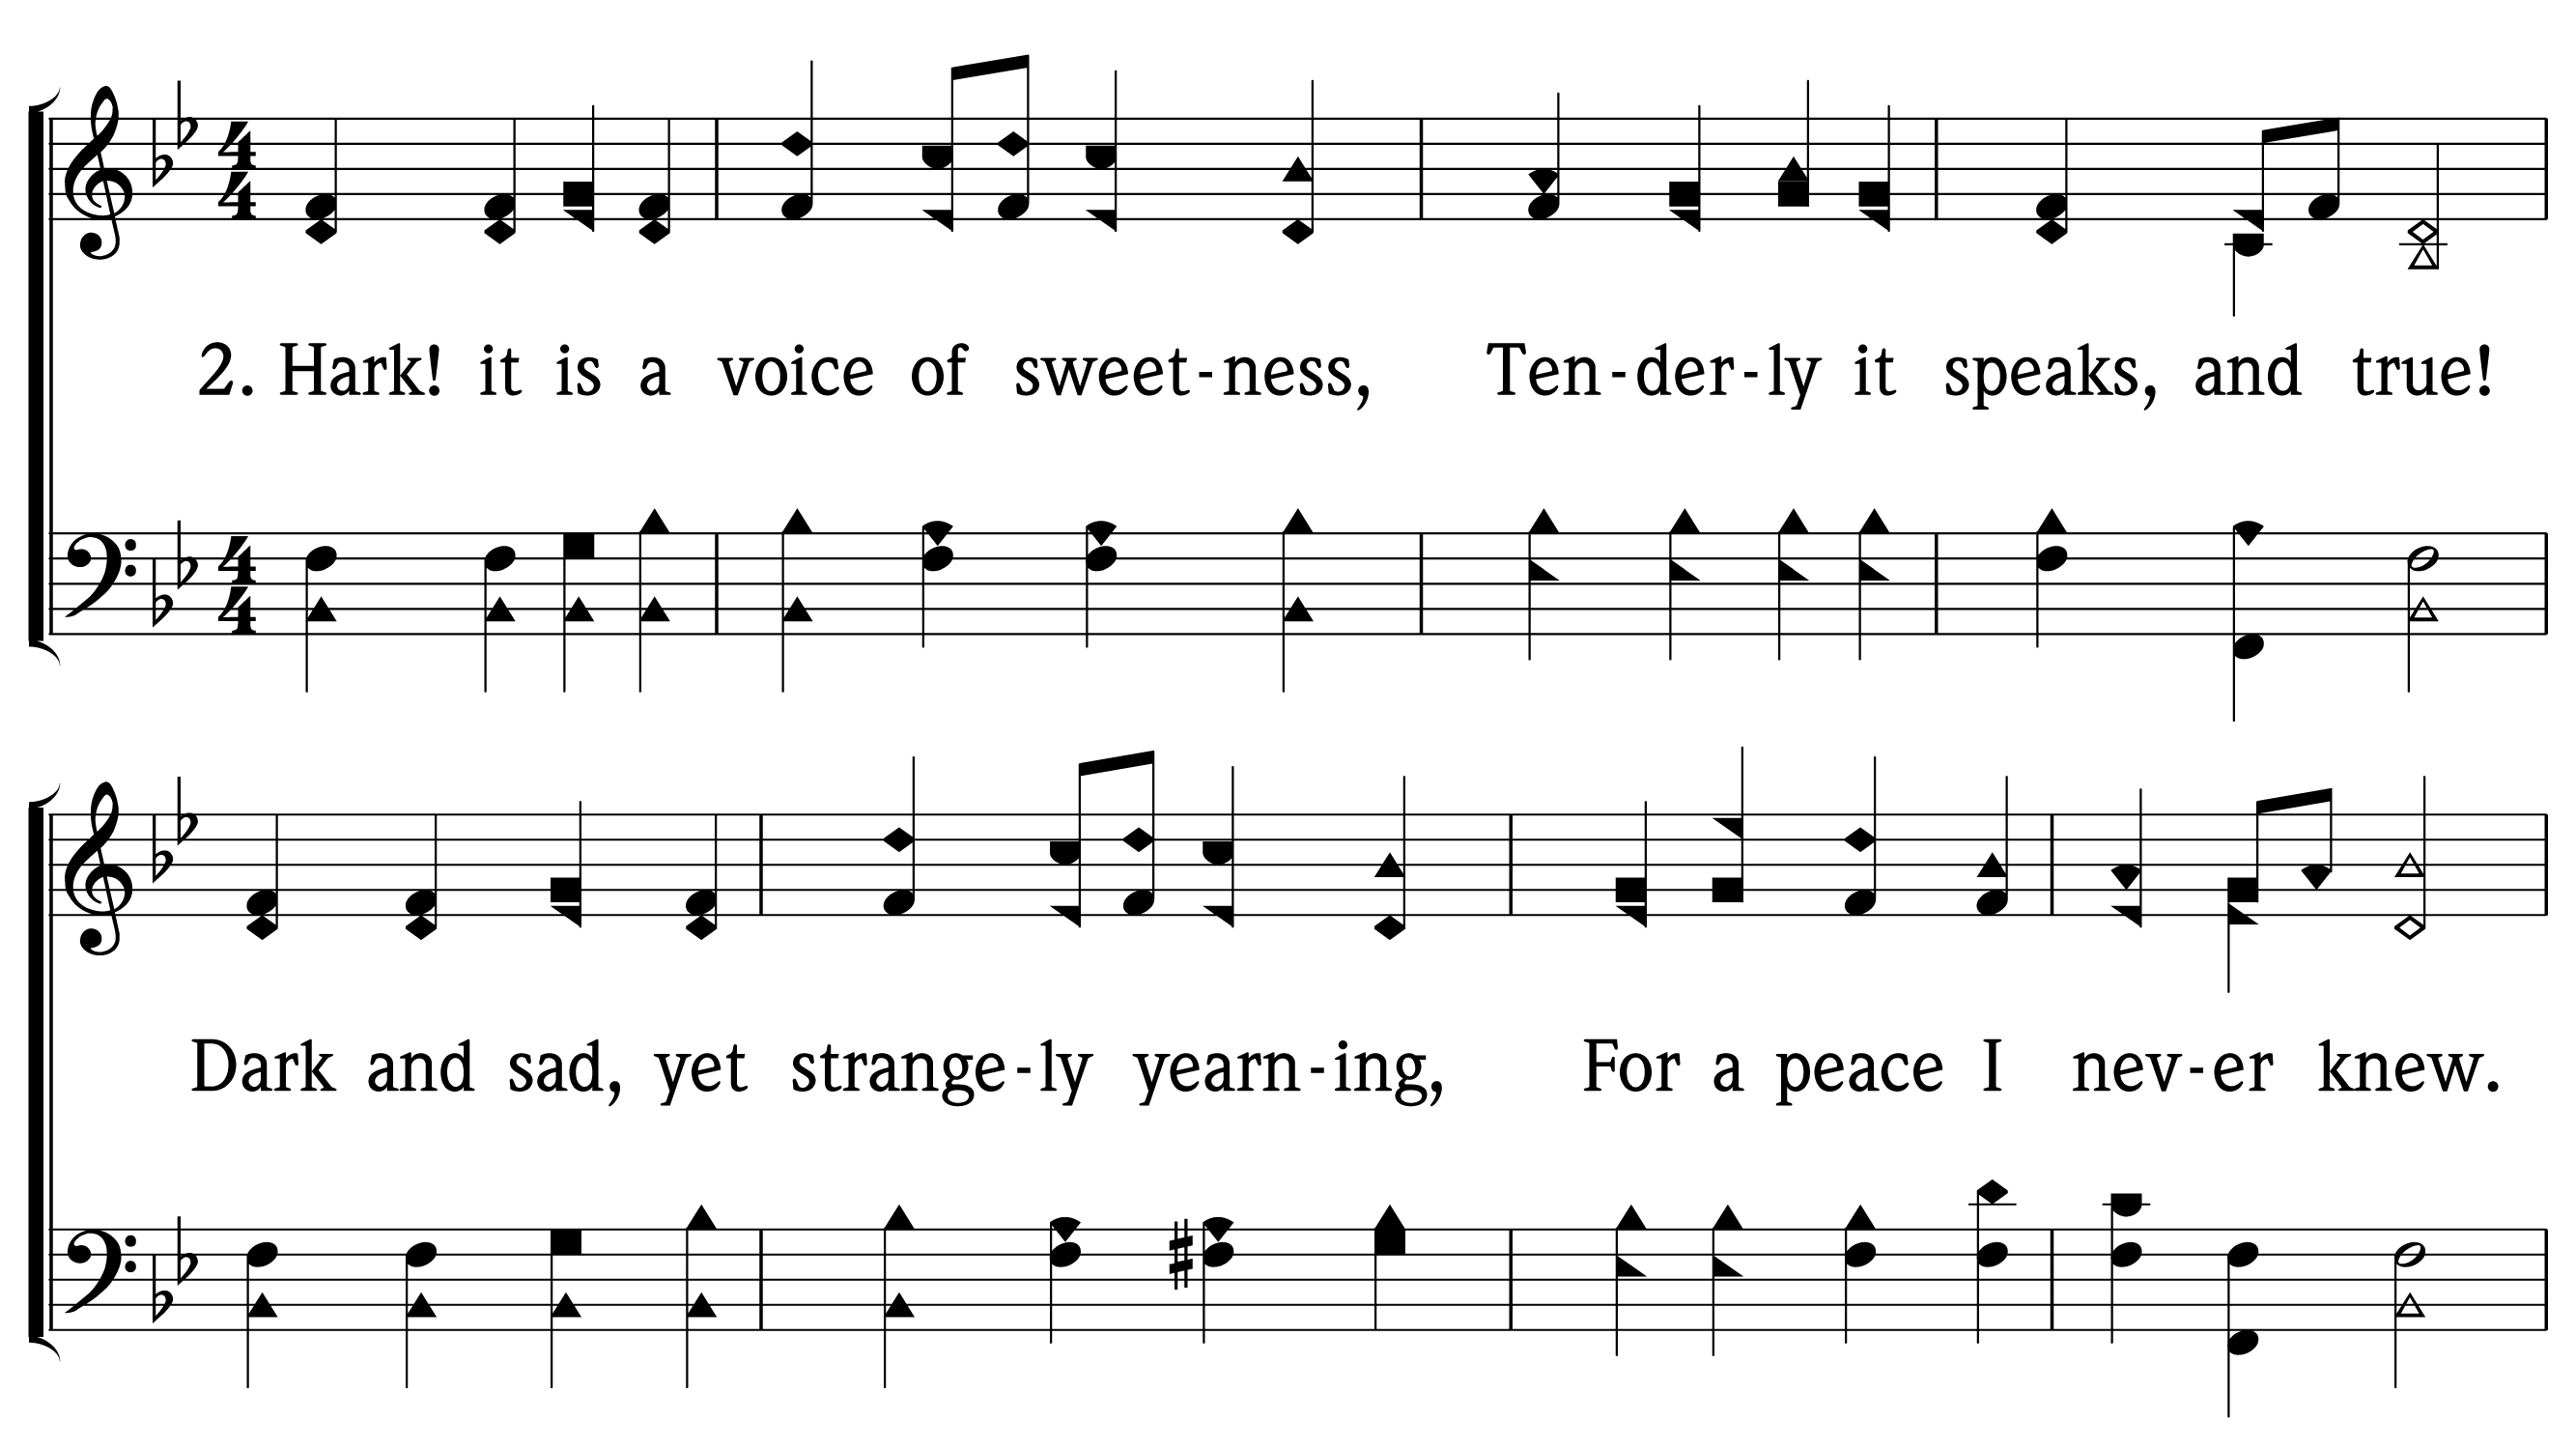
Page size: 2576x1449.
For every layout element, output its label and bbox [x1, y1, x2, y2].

text_box [0, 0, 2576, 1449]
